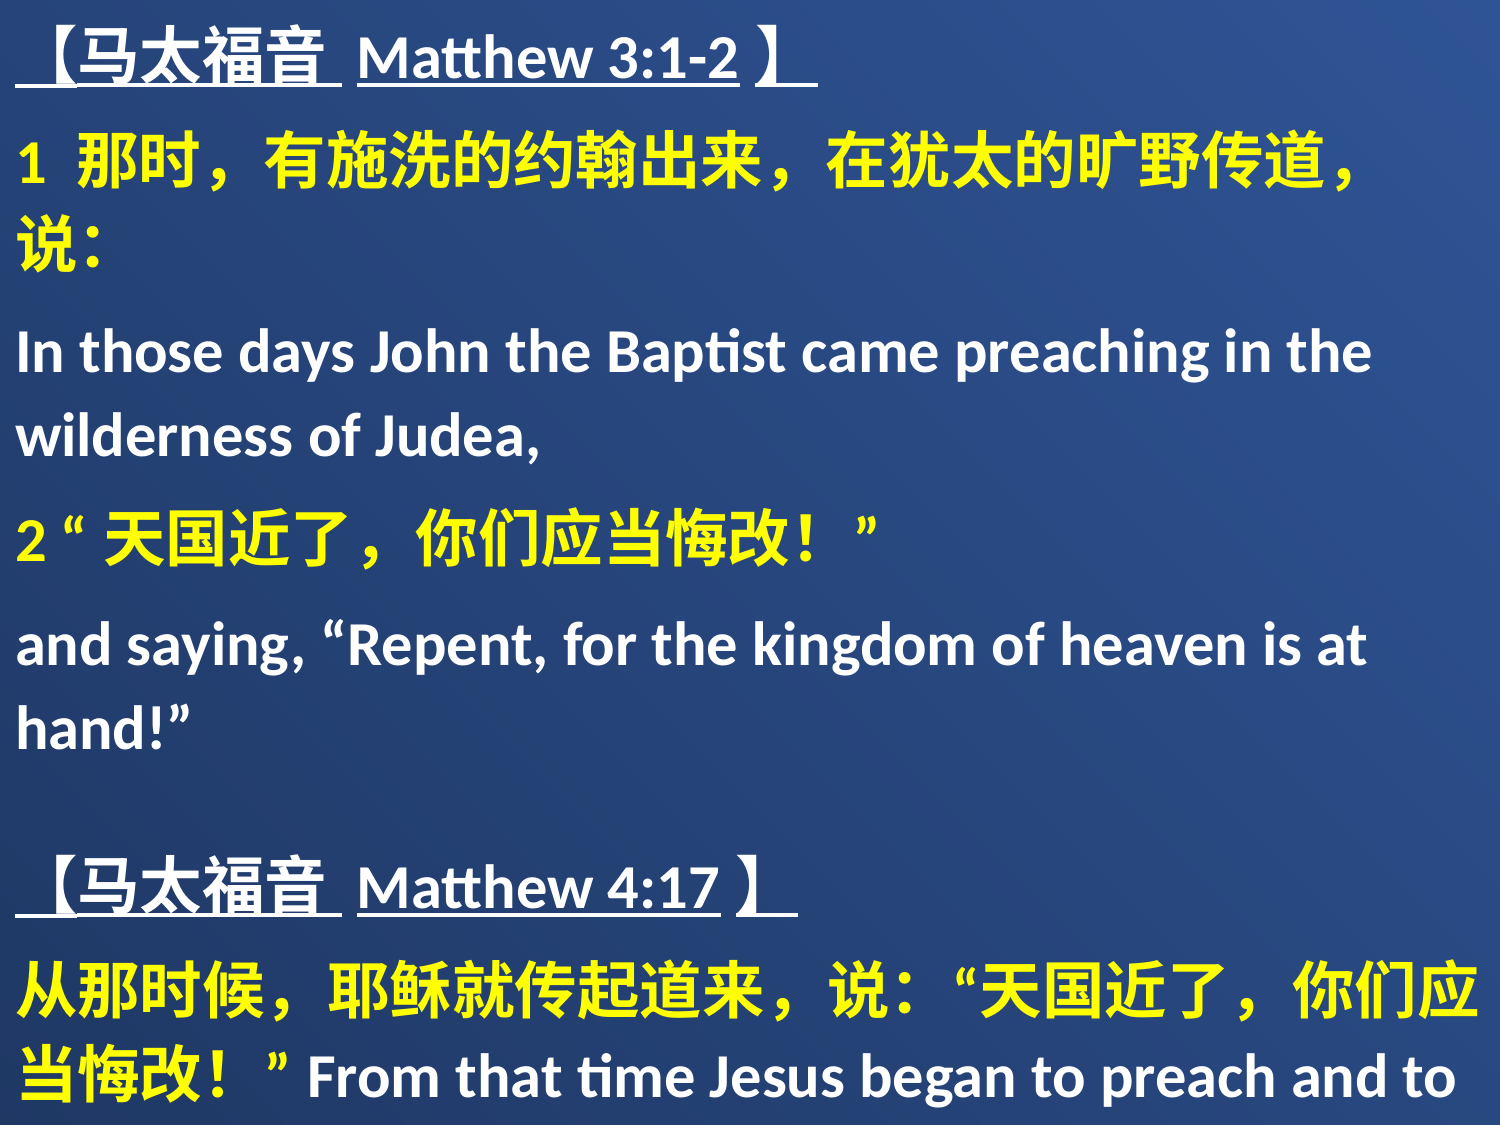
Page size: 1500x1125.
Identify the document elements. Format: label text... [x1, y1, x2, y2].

subtitle 【马太福音 Matthew 3:1-2】 1 那时，有施洗的约翰出来，在犹太的旷野传道，说： In those days John the Baptist came preaching in the wilderness of Judea, 2 “天国近了，你们应当悔改！” and saying, “Repent, for the kingdom of heaven is at hand!” 【马太福音 Matthew 4:17】 从那时候，耶稣就传起道来，说：“天国近了，你们应当悔改！”From that time Jesus began to preach and to say, “Repent, for the kingdom of heaven is at hand.” [0, 0, 1500, 1125]
